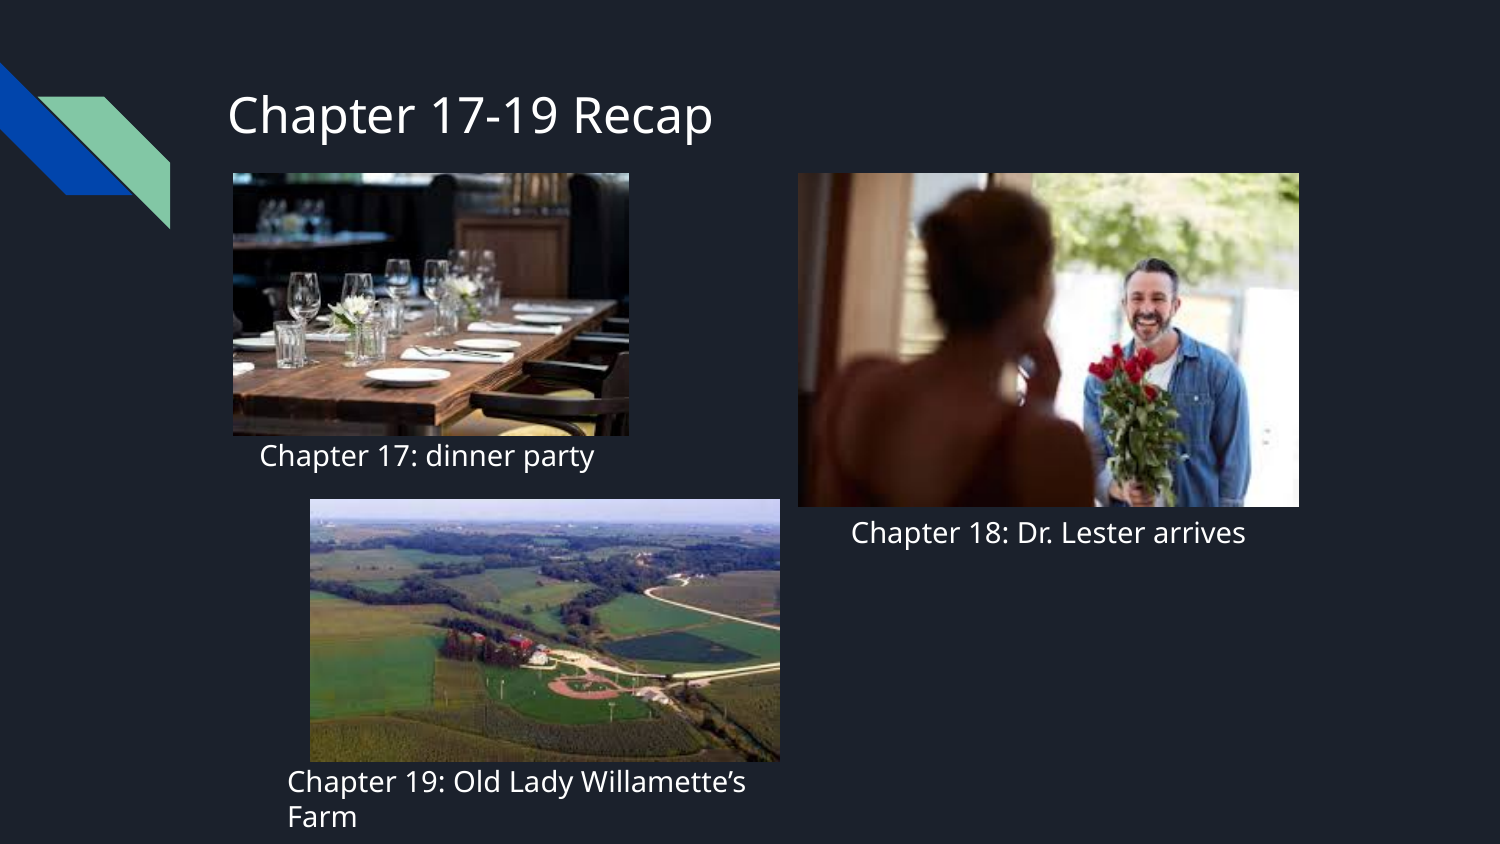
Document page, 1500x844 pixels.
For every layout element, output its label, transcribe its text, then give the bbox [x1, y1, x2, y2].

text_box Chapter 17: dinner party [219, 421, 643, 487]
text_box Chapter 18: Dr. Lester arrives [798, 515, 1299, 564]
text_box Chapter 19: Old Lady Willamette’s Farm [272, 748, 818, 844]
title Chapter 17-19 Recap [212, 64, 1368, 215]
picture [798, 173, 1300, 507]
picture [233, 173, 629, 437]
picture [310, 498, 780, 762]
